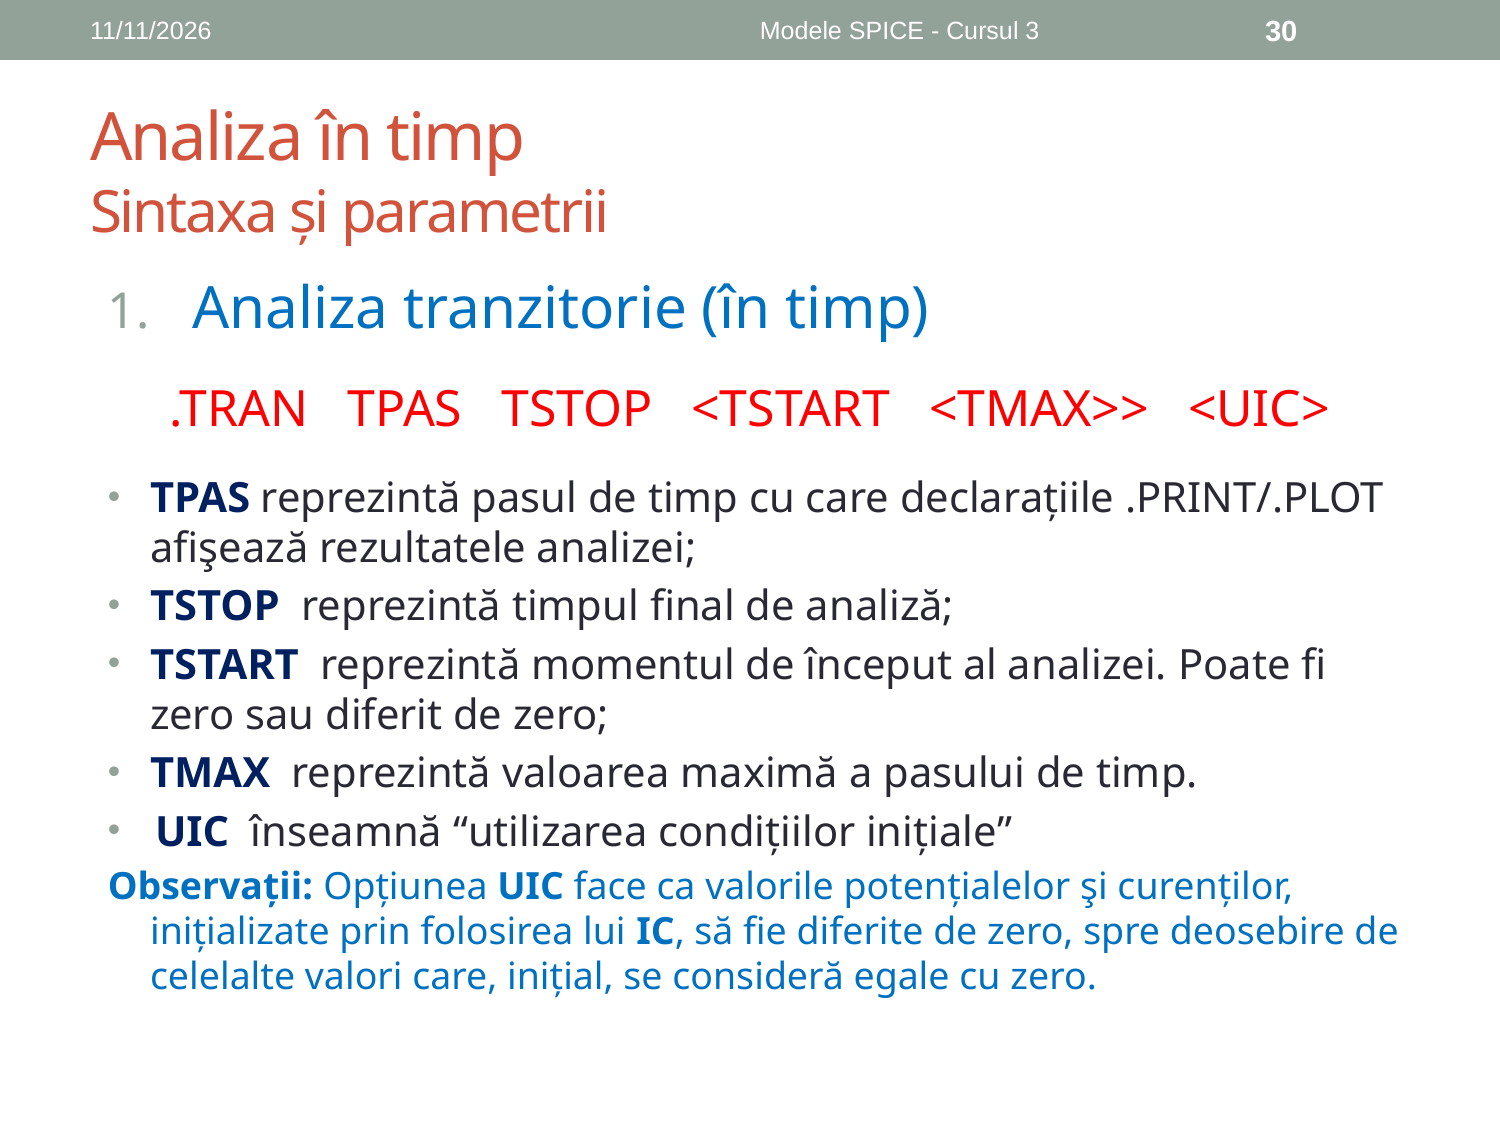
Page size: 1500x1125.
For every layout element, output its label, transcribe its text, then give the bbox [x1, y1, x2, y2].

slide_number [75, 3, 550, 57]
footer Modele SPICE - Cursul 3 [562, 3, 1238, 57]
list Analiza tranzitorie (în timp) .TRAN TPAS TSTOP <TSTART <TMAX>> <UIC> TPAS reprezintă pasul de timp cu care declarațiile .PRINT/.PLOT afişează rezultatele analizei; TSTOP reprezintă timpul final de analiză; TSTART reprezintă momentul de început al analizei. Poate fi zero sau diferit de zero; TMAX reprezintă valoarea maximă a pasului de timp. UIC înseamnă “utilizarea condițiilor inițiale” Observații: Opțiunea UIC face ca valorile potențialelor şi curenților, inițializate prin folosirea lui IC, să fie diferite de zero, spre deosebire de celelalte valori care, inițial, se consideră egale cu zero. [75, 262, 1425, 1063]
slide_number 30 [1250, 3, 1425, 57]
title Analiza în timp Sintaxa și parametrii [75, 87, 1425, 250]
